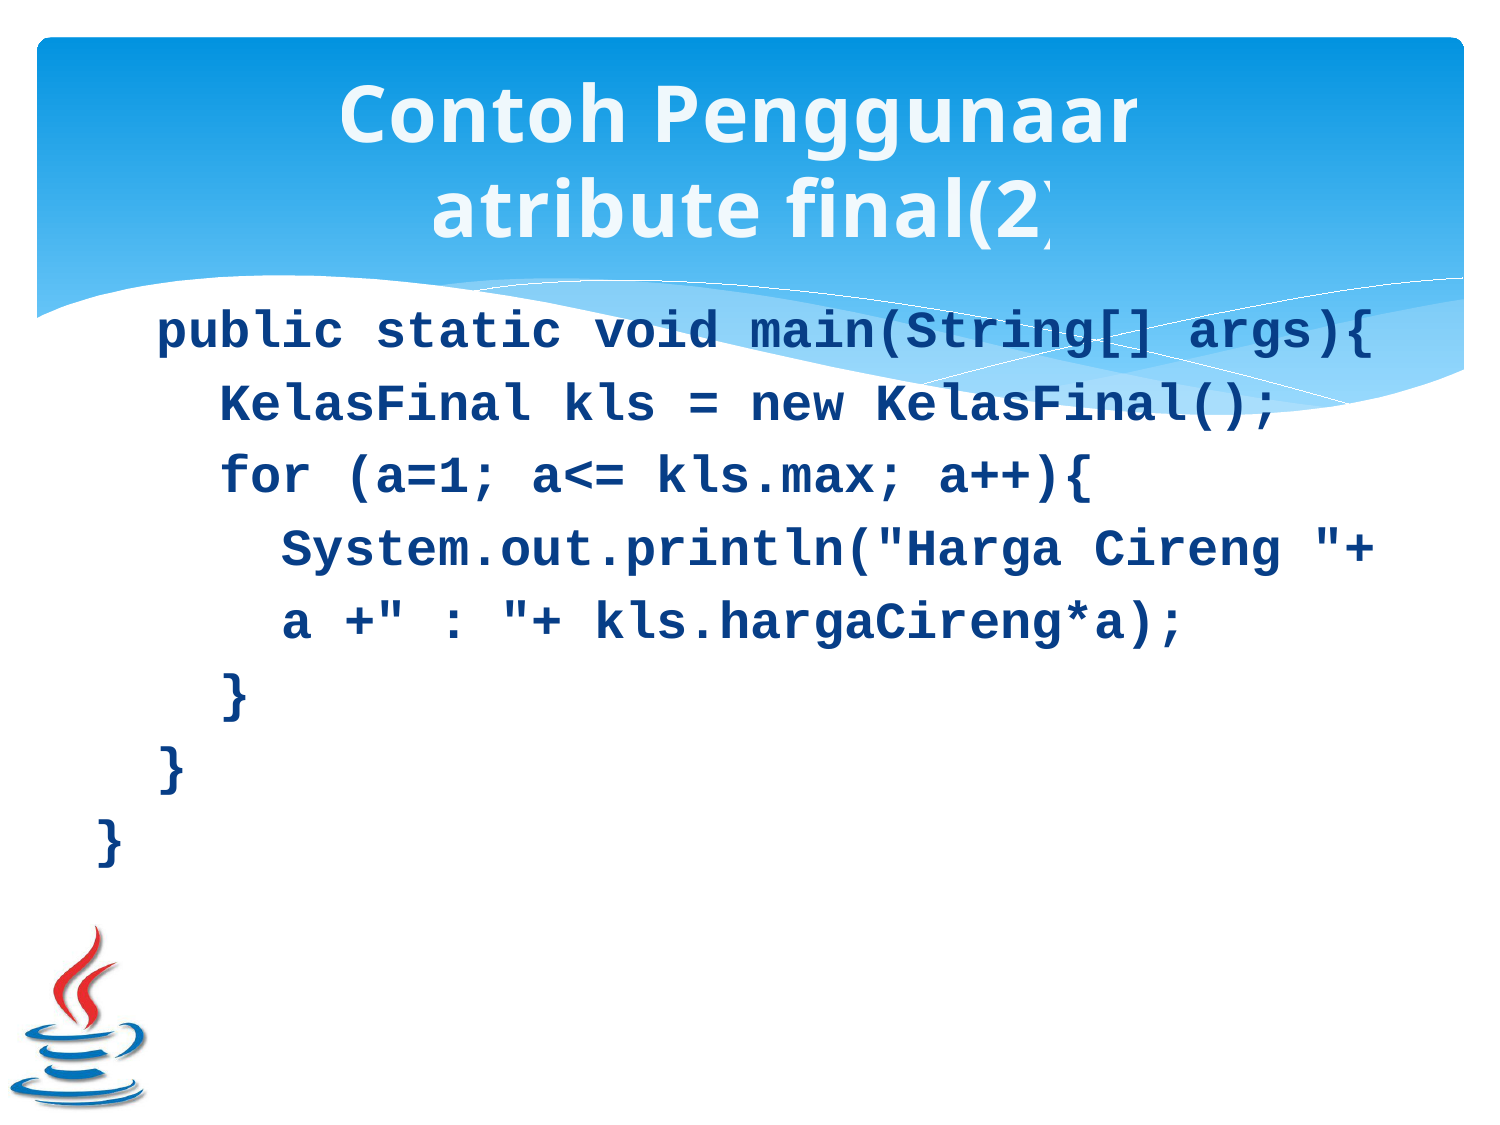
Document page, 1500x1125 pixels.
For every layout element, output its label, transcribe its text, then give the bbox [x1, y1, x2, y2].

picture [8, 924, 151, 1113]
list public static void main(String[] args){ KelasFinal kls = new KelasFinal(); for (a=1; a<= kls.max; a++){ System.out.println("Harga Cireng "+ a +" : "+ kls.hargaCireng*a); } } } [79, 287, 1413, 988]
title Contoh Penggunaan atribute final(2) [75, 55, 1425, 261]
